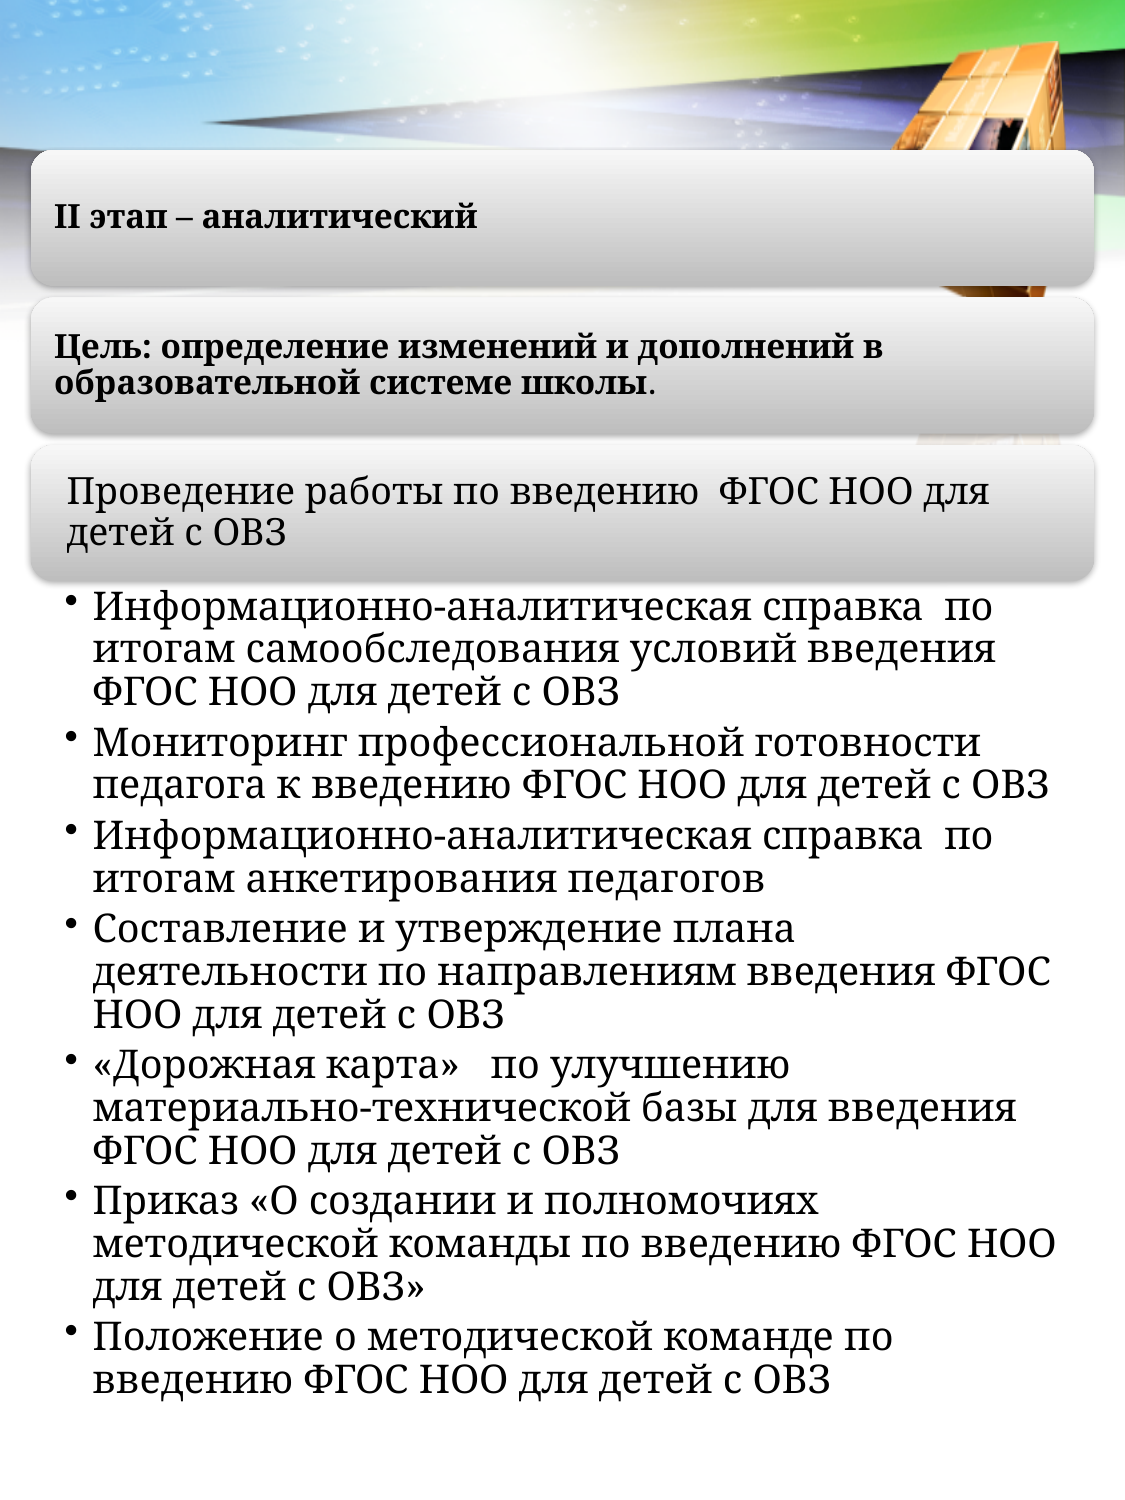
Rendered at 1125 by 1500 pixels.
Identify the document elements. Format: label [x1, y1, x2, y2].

text_box [30, 147, 1095, 1350]
picture [0, 0, 1125, 350]
